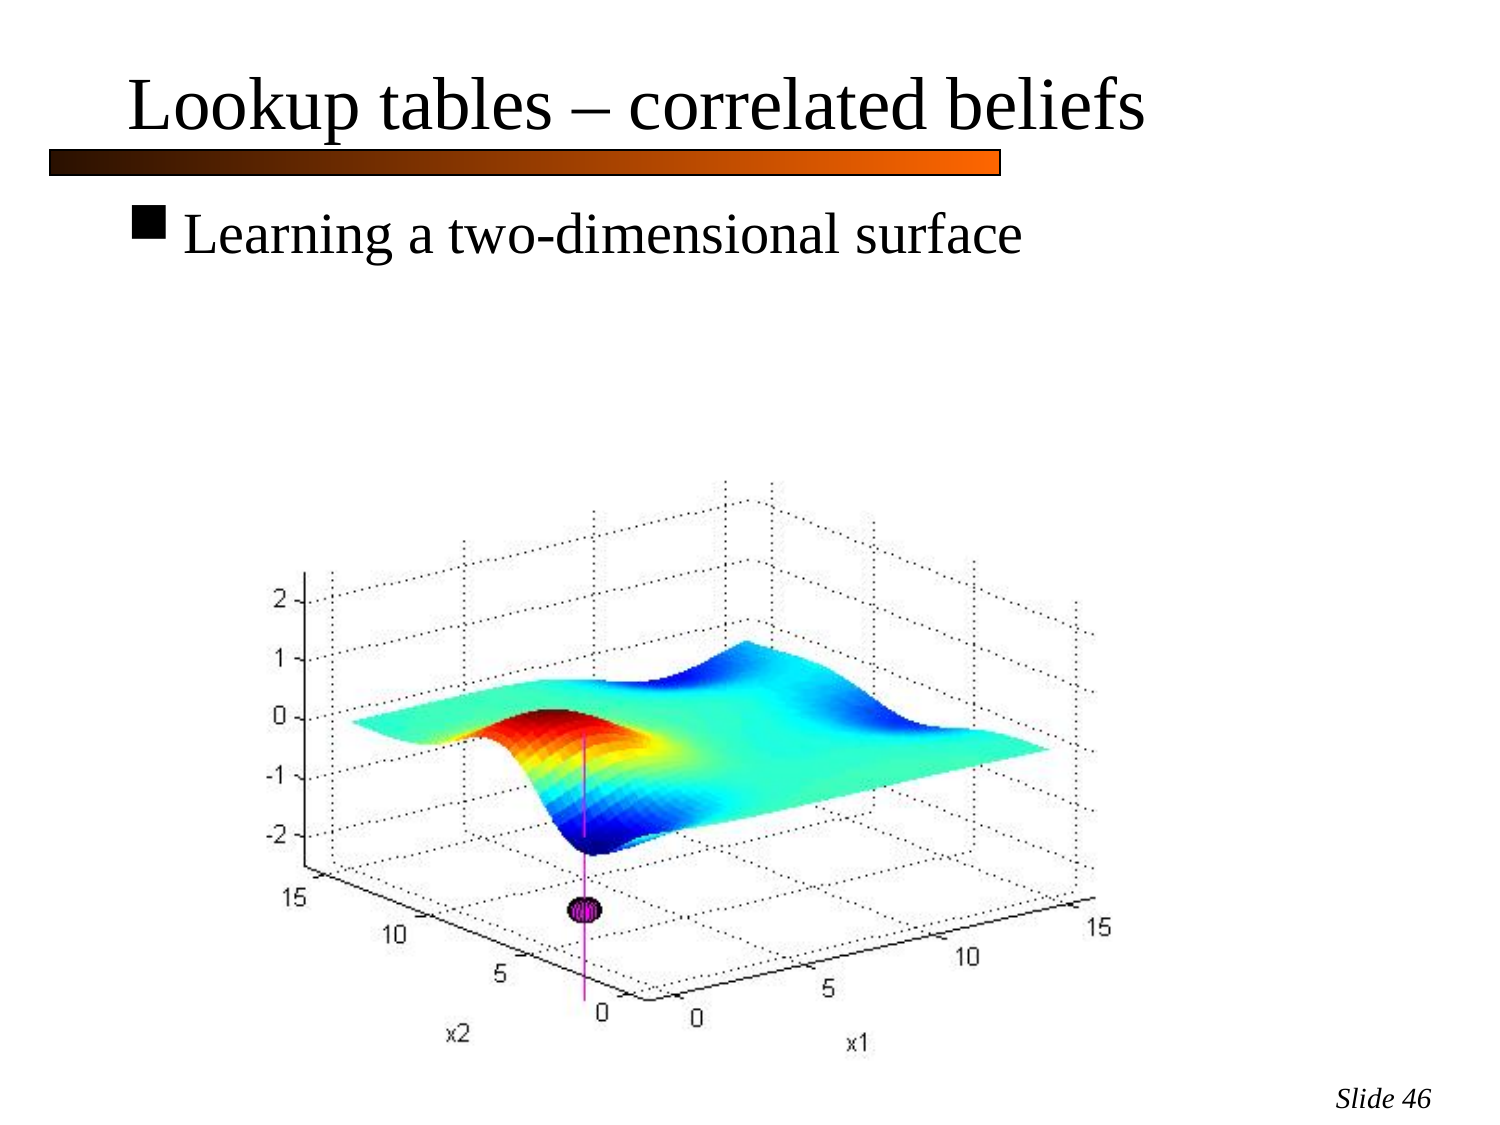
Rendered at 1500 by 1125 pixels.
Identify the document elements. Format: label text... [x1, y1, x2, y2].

title Lookup tables – correlated beliefs [112, 50, 1388, 150]
text_box Learning a two-dimensional surface [112, 187, 1422, 1000]
slide_number Slide 46 [1227, 1071, 1500, 1125]
picture [0, 422, 1212, 1073]
